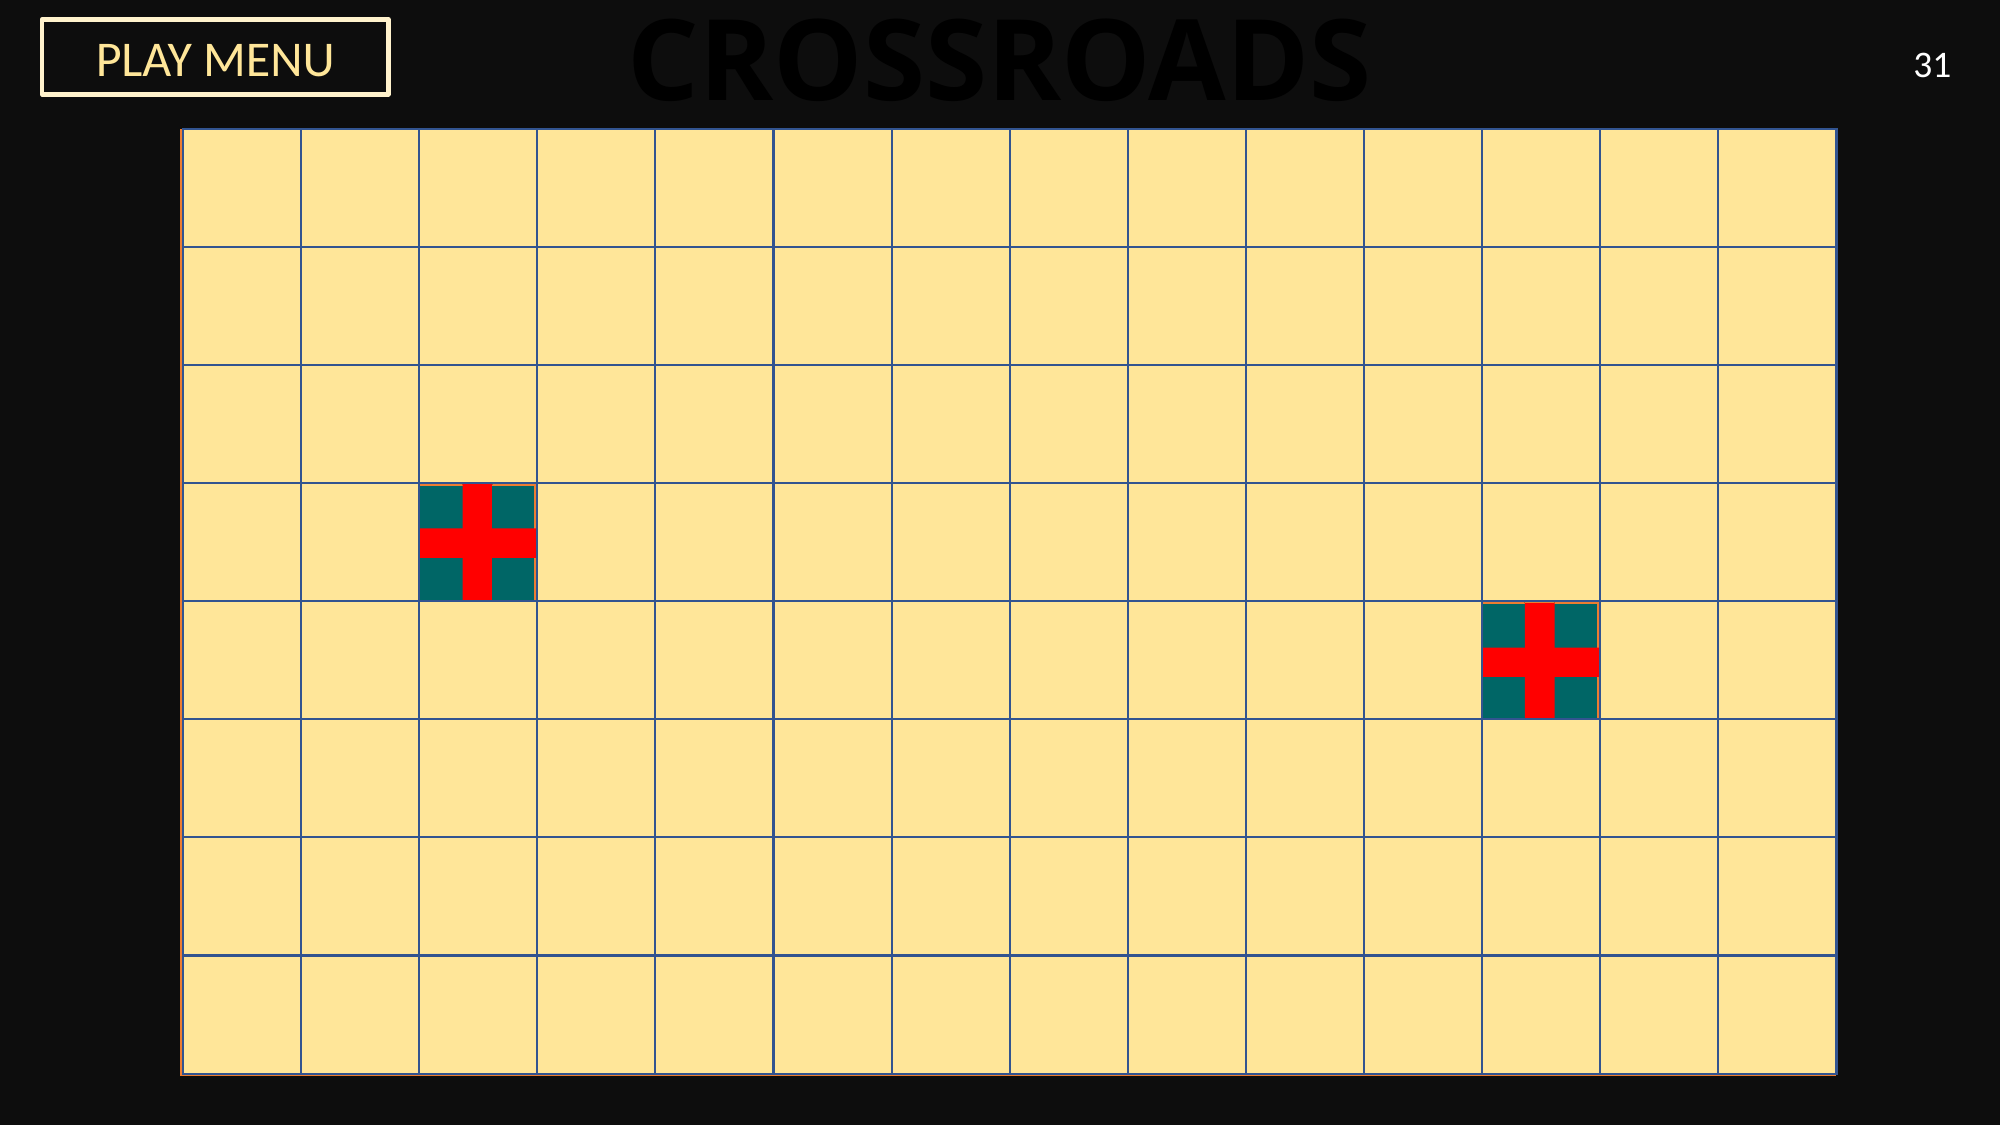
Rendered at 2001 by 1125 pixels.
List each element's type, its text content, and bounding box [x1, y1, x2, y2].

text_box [418, 484, 537, 603]
text_box [1717, 128, 1838, 246]
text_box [181, 130, 1835, 1076]
picture [418, 132, 1836, 1075]
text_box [1480, 603, 1600, 722]
text_box PLAY MENU [42, 19, 389, 95]
text_box 31 [1895, 32, 1969, 93]
